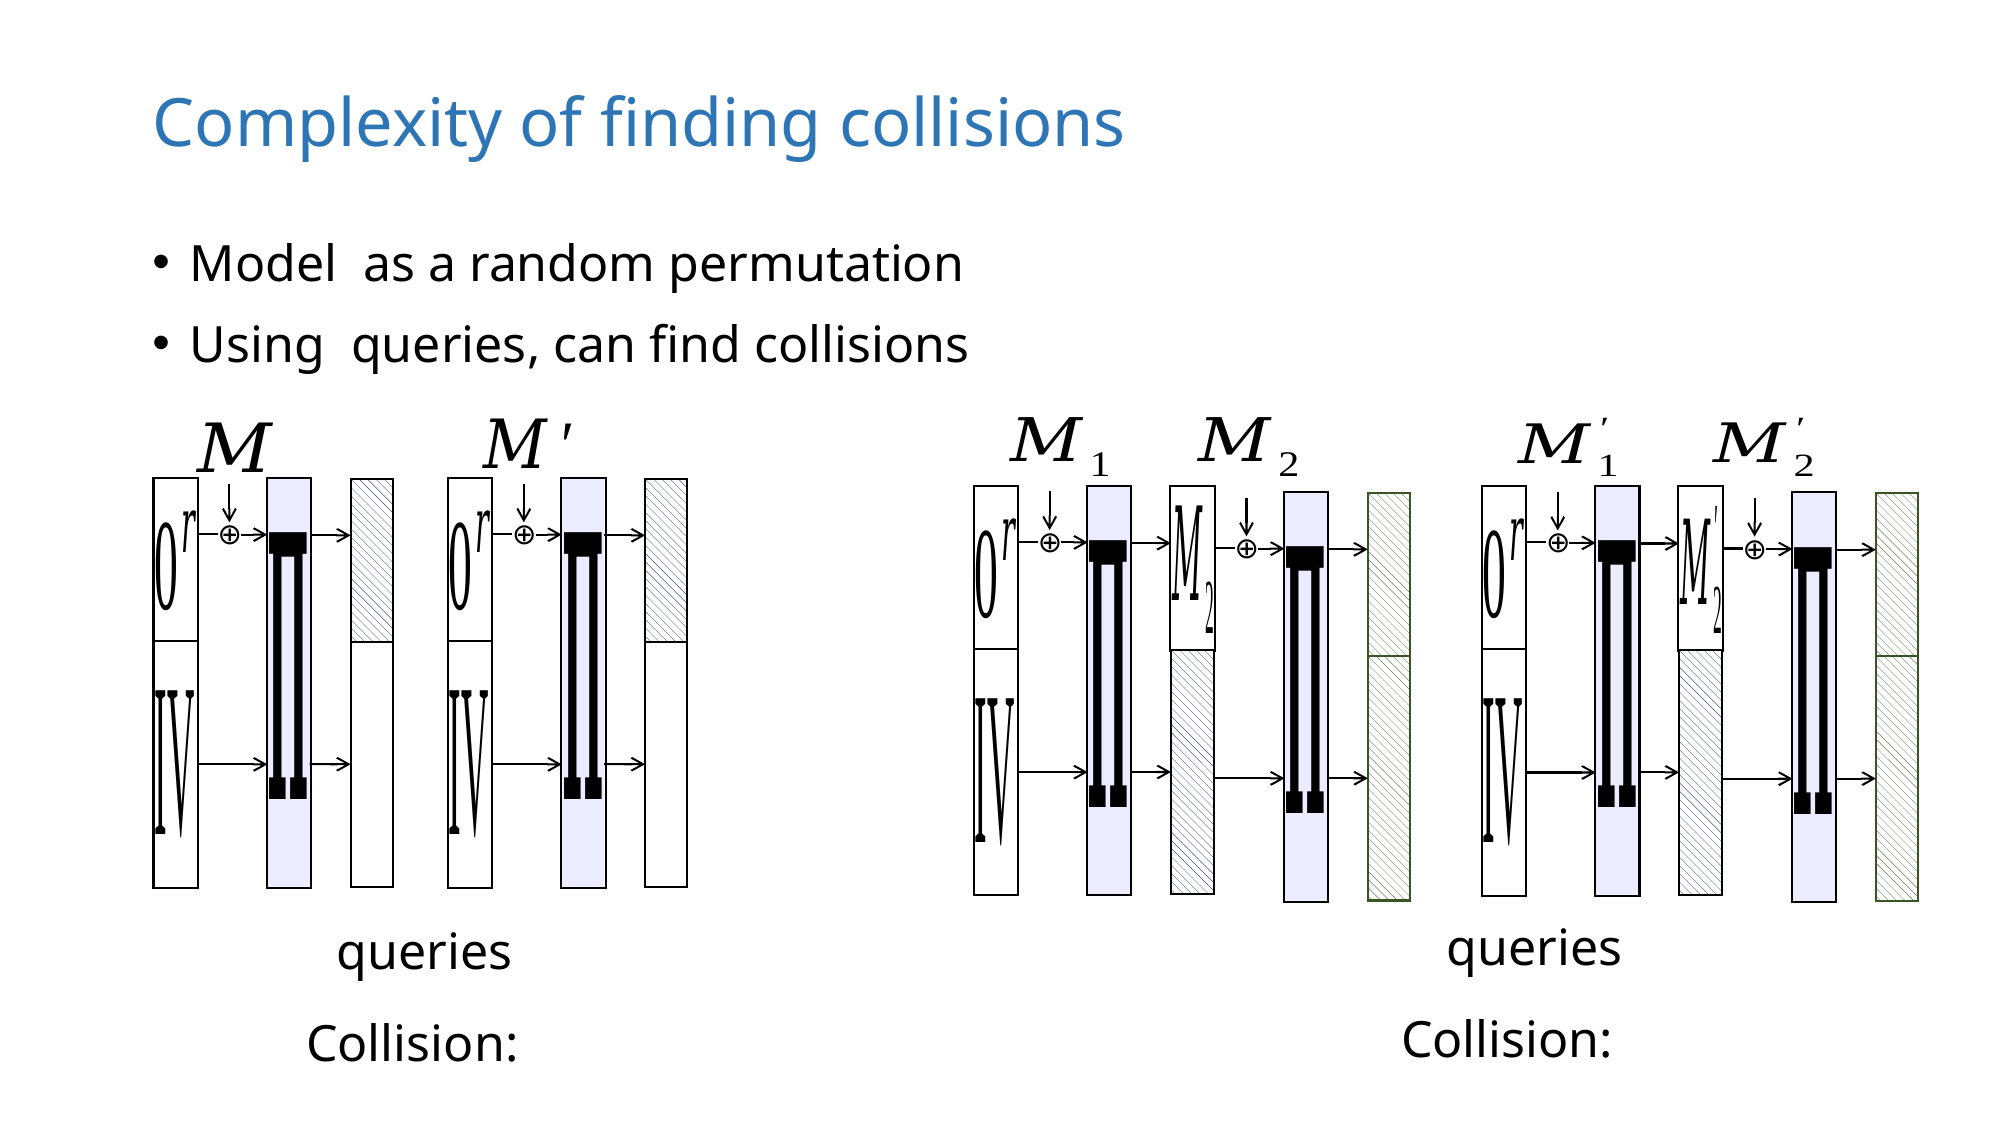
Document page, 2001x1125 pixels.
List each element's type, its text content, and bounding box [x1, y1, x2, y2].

text_box ⊕ [1023, 515, 1078, 566]
text_box ⊕ [1219, 522, 1275, 572]
text_box ⊕ [202, 508, 258, 558]
text_box ⊕ [1728, 522, 1783, 573]
title Complexity of finding collisions [137, 59, 1863, 190]
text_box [645, 478, 688, 887]
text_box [1482, 486, 1526, 895]
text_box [1678, 486, 1723, 895]
text_box ⊕ [1531, 516, 1586, 566]
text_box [1367, 492, 1411, 901]
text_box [350, 478, 394, 887]
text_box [1875, 493, 1919, 901]
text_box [1170, 486, 1215, 895]
text_box ⊕ [497, 508, 552, 558]
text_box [154, 478, 197, 887]
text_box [448, 478, 492, 887]
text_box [974, 486, 1018, 895]
